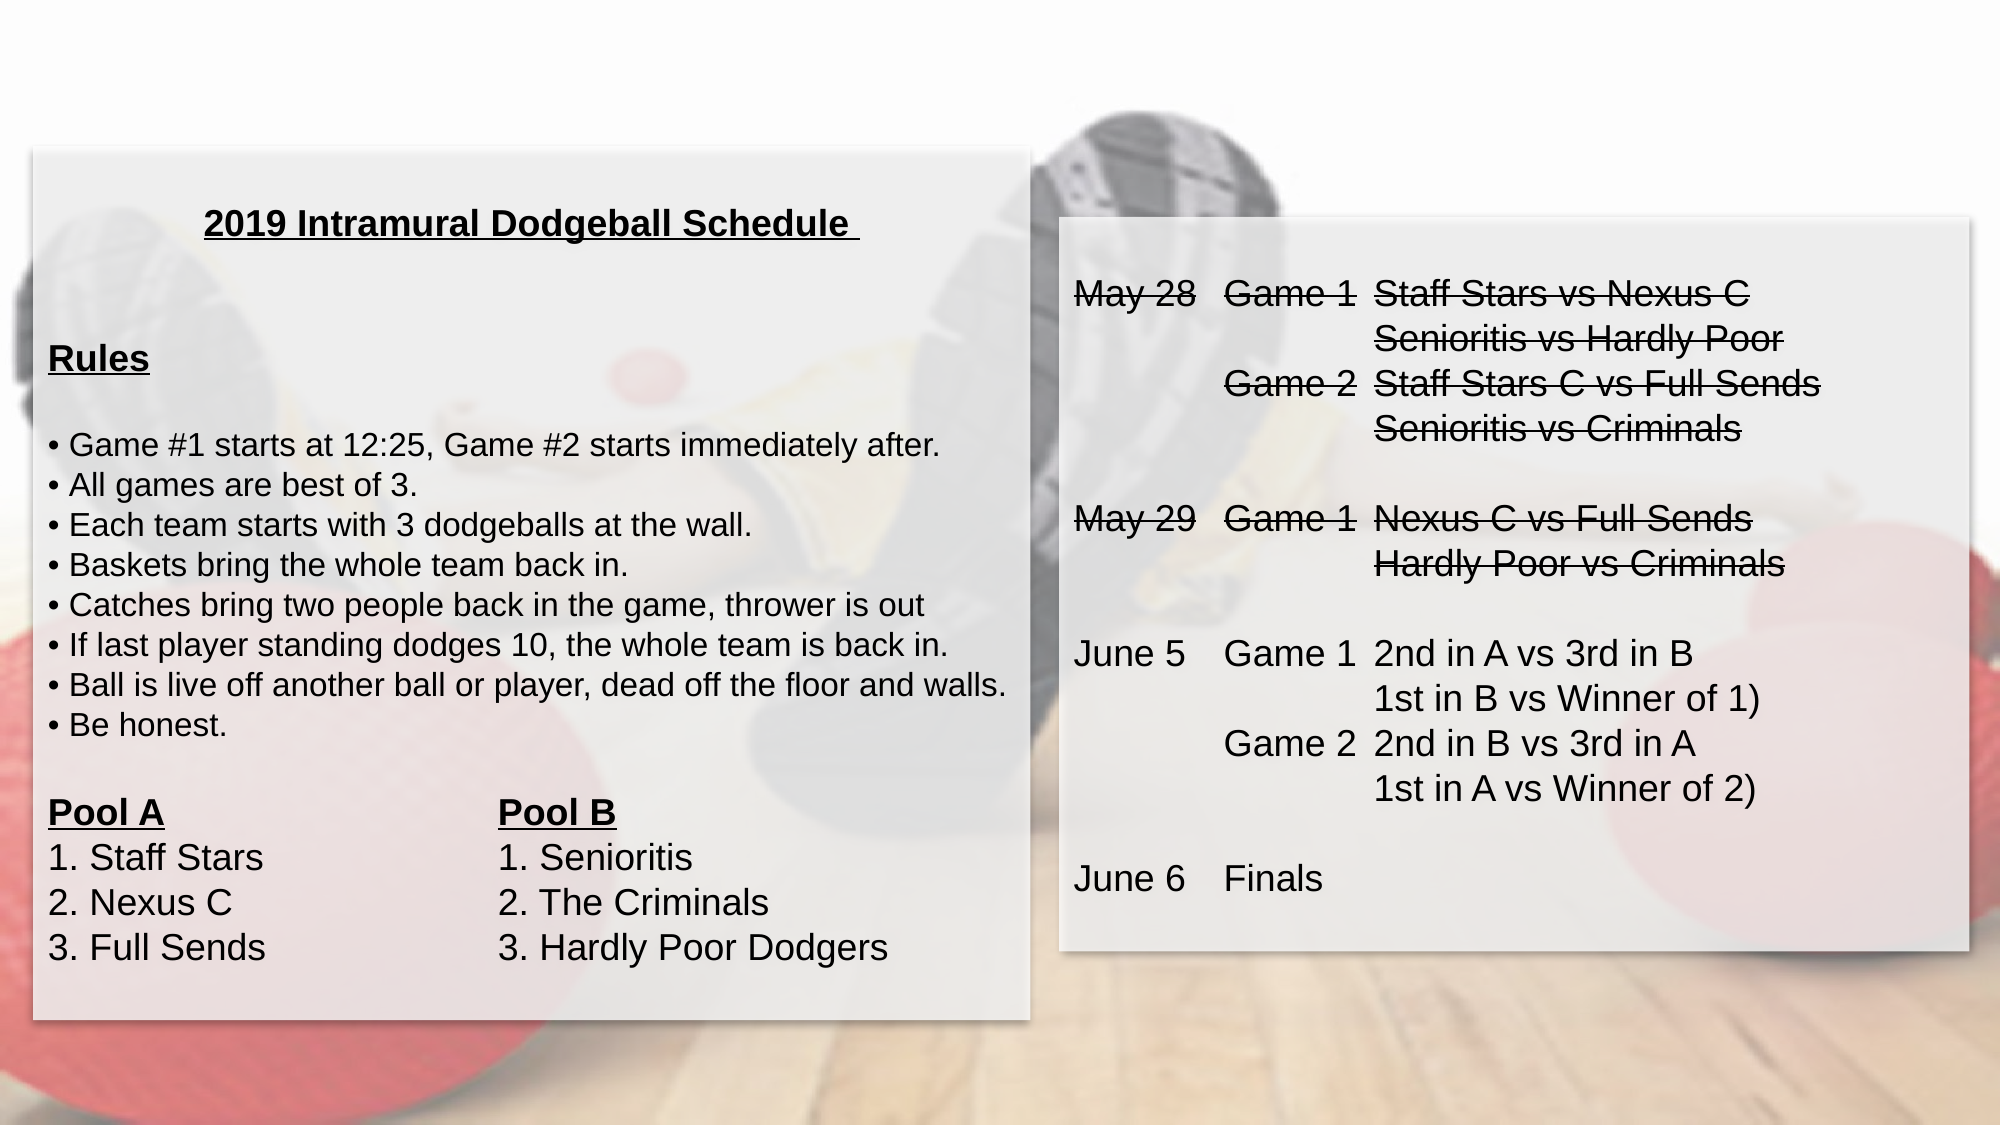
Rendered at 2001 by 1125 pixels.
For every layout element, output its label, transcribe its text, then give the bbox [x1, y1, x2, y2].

text_box May 28 Game 1 Staff Stars vs Nexus C Senioritis vs Hardly Poor Game 2 Staff Stars C vs Full Sends Senioritis vs Criminals May 29 Game 1 Nexus C vs Full Sends Hardly Poor vs Criminals June 5 Game 1 2nd in A vs 3rd in B 1st in B vs Winner of 1) Game 2 2nd in B vs 3rd in A 1st in A vs Winner of 2) June 6 Finals [1059, 216, 1970, 952]
text_box 2019 Intramural Dodgeball Schedule Rules • Game #1 starts at 12:25, Game #2 starts immediately after. • All games are best of 3. • Each team starts with 3 dodgeballs at the wall. • Baskets bring the whole team back in. • Catches bring two people back in the game, thrower is out • If last player standing dodges 10, the whole team is back in. • Ball is live off another ball or player, dead off the floor and walls. • Be honest. Pool A Pool B 1. Staff Stars 1. Senioritis 2. Nexus C 2. The Criminals 3. Full Sends 3. Hardly Poor Dodgers [33, 146, 1031, 1021]
